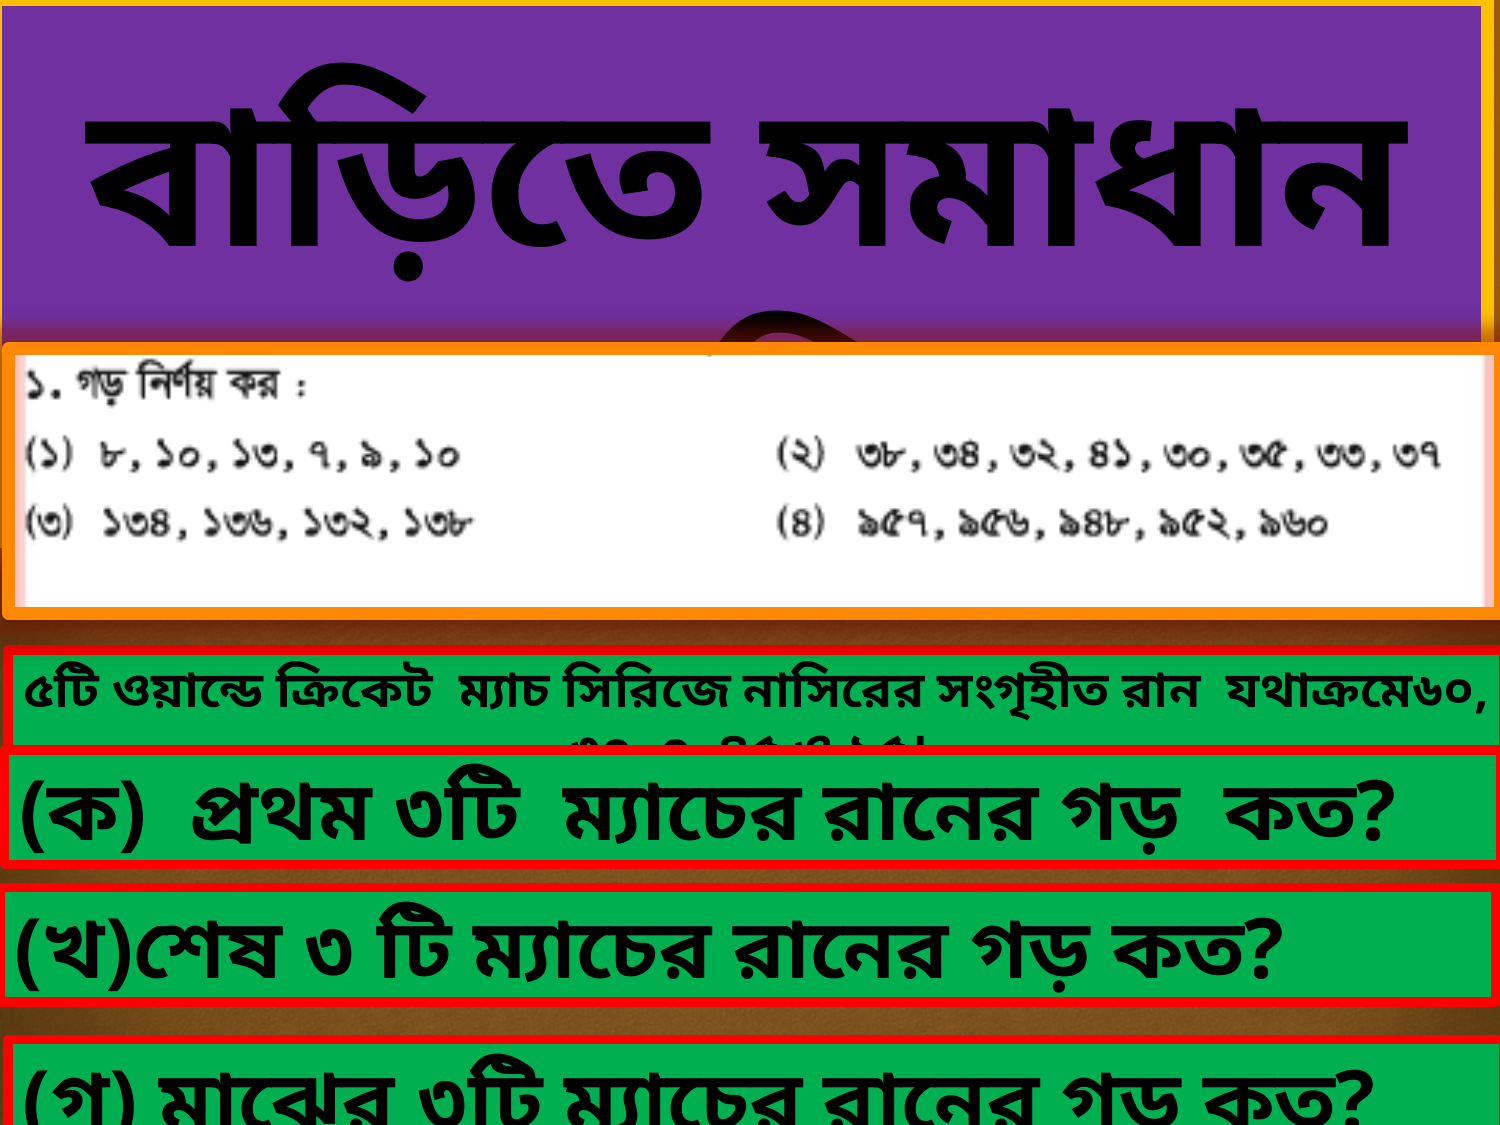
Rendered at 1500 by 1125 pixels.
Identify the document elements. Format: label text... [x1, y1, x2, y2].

text_box বাড়িতে সমাধান করি [0, 0, 1488, 316]
text_box (ক) প্রথম ৩টি ম্যাচের রানের গড় কত? [4, 750, 1500, 865]
text_box (গ) মাঝের ৩টি ম্যাচের রানের গড় কত? [8, 1039, 1500, 1125]
text_box ৫টি ওয়ান্ডে ক্রিকেট ম্যাচ সিরিজে নাসিরের সংগৃহীত রান যথাক্রমে৬০, ৩০, ০, ৪৫,ও ১৫। [8, 659, 1500, 750]
picture [14, 354, 1495, 608]
text_box (খ)শেষ ৩ টি ম্যাচের রানের গড় কত? [0, 887, 1496, 1003]
